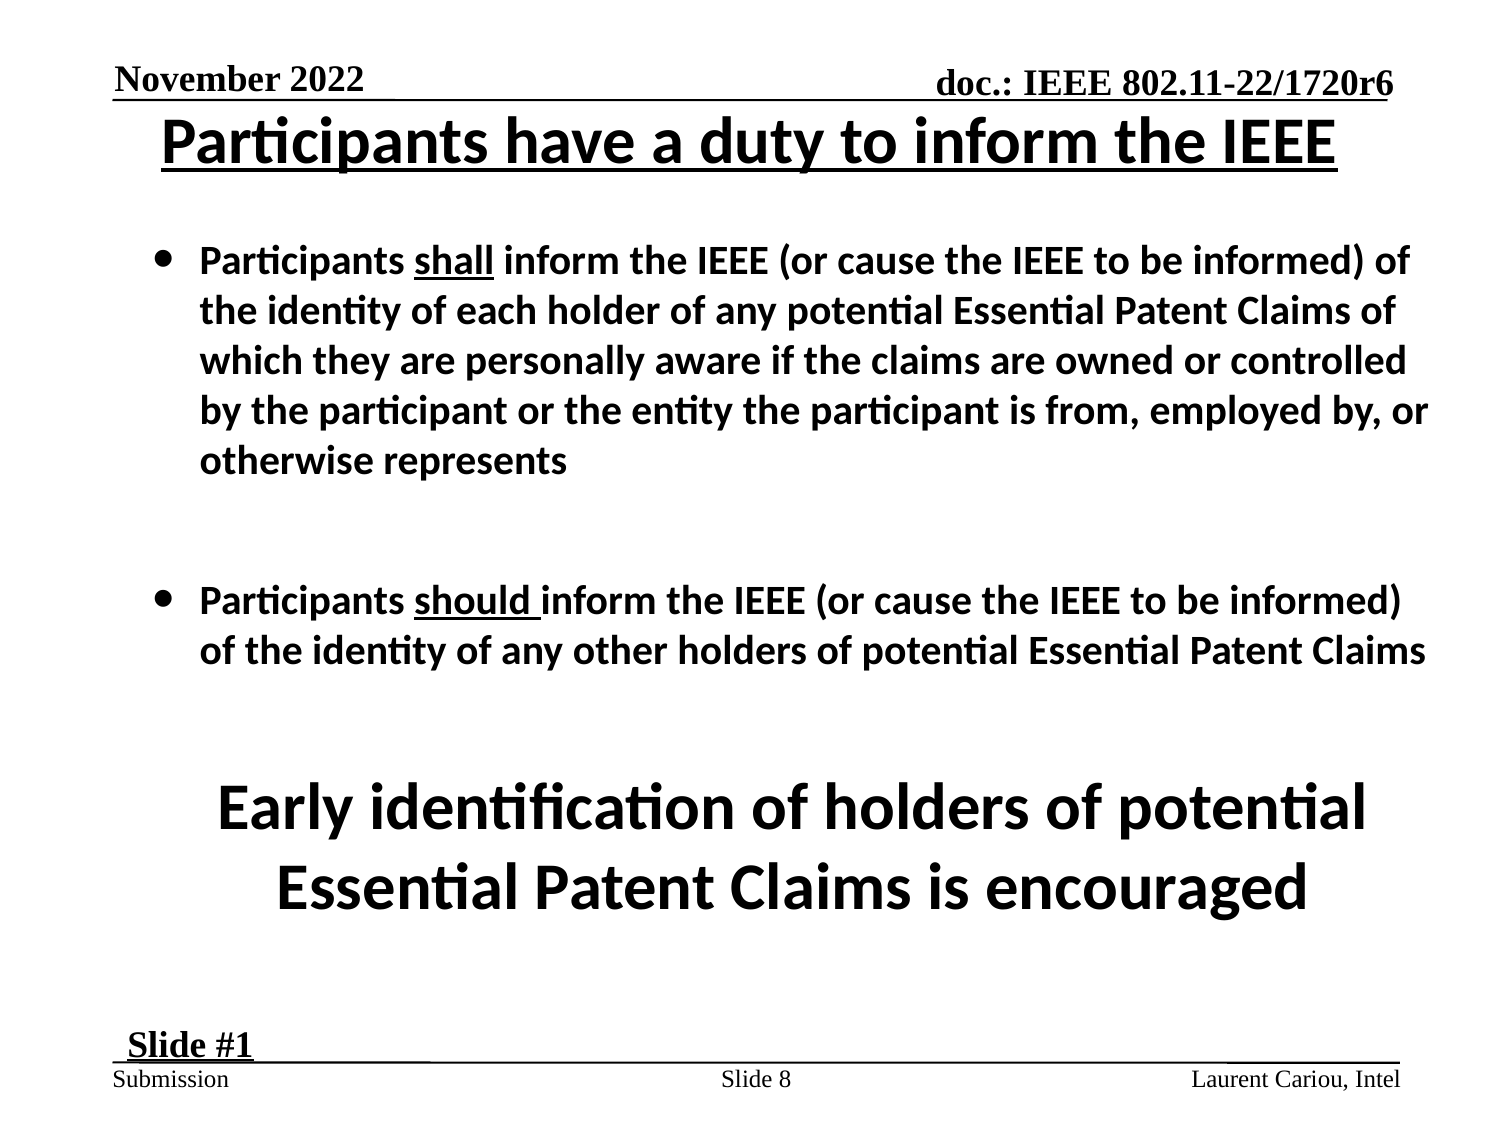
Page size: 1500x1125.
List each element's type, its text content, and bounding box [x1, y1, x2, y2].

text_box Slide #1 [112, 1012, 269, 1073]
slide_number Slide 8 [712, 1061, 800, 1123]
title Participants have a duty to inform the IEEE [112, 112, 1388, 163]
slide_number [114, 54, 493, 100]
list Participants shall inform the IEEE (or cause the IEEE to be informed) of the identity of each holder of any potential Essential Patent Claims of which they are personally aware if the claims are owned or controlled by the participant or the entity the participant is from, employed by, or otherwise represents Participants should inform the IEEE (or cause the IEEE to be informed) of the identity of any other holders of potential Essential Patent Claims Early identification of holders of potential Essential Patent Claims is encouraged [62, 224, 1451, 901]
footer Laurent Cariou, Intel [878, 1061, 1402, 1093]
